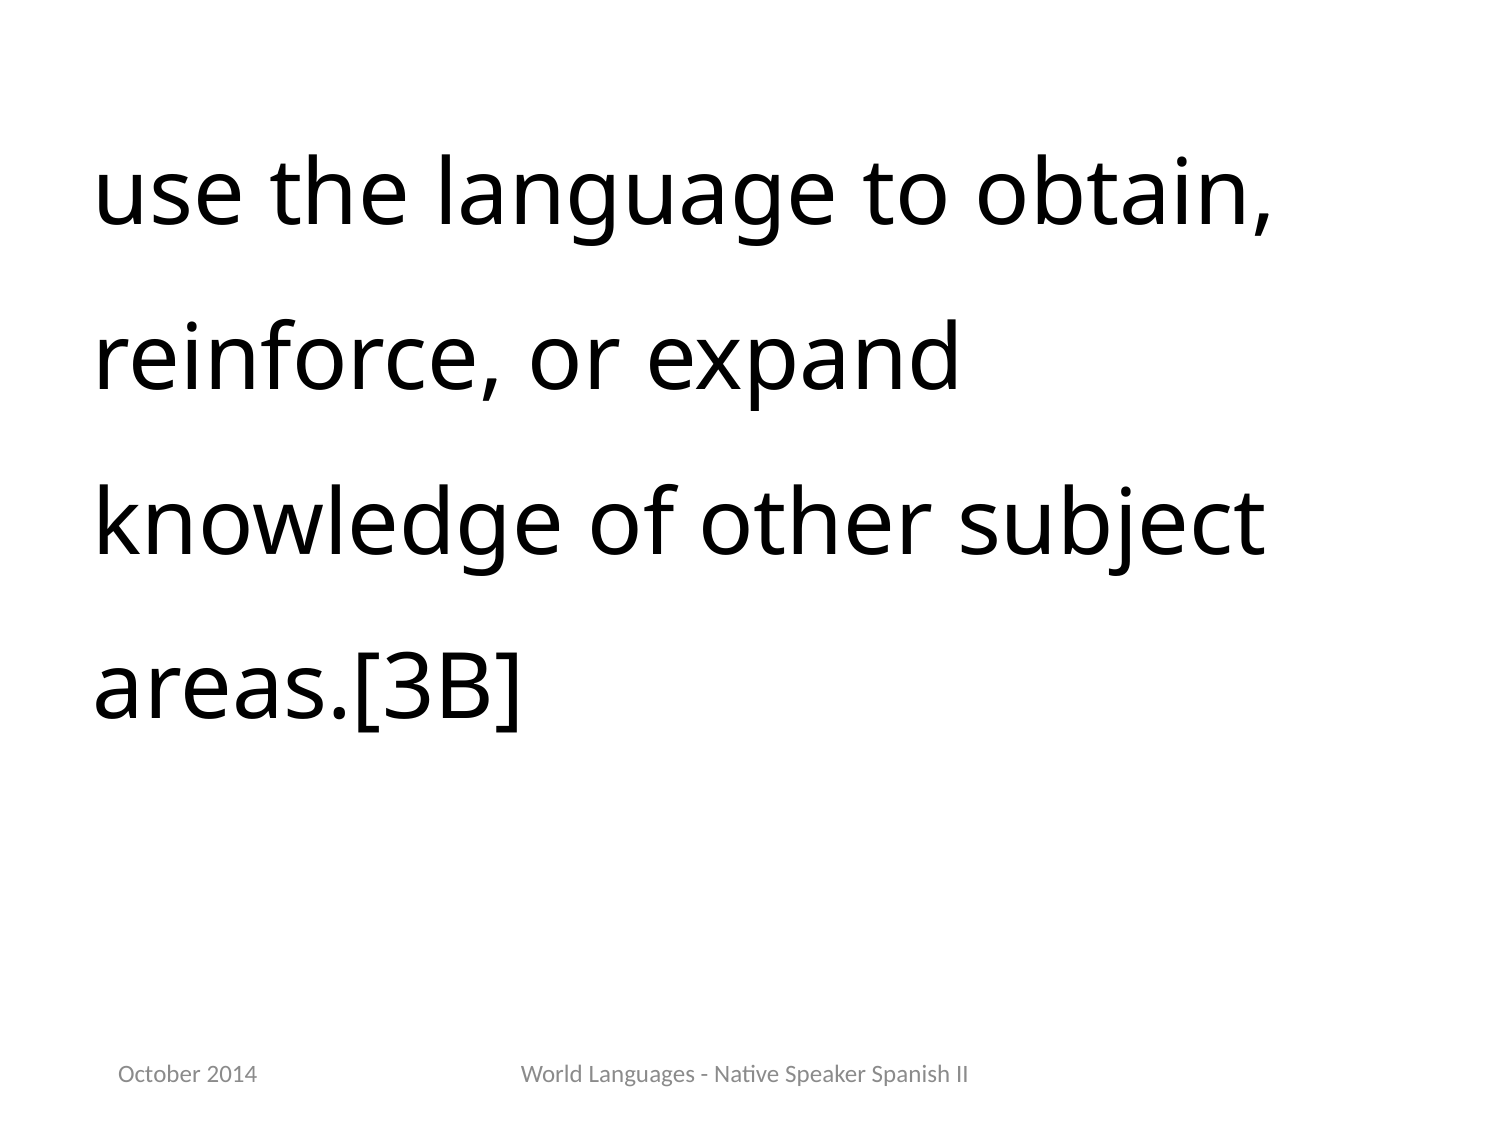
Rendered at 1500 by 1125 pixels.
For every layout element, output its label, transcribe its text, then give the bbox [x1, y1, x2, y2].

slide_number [103, 1042, 441, 1103]
subtitle use the language to obtain, reinforce, or expand knowledge of other subject areas.[3B] [78, 70, 1429, 1014]
footer World Languages - Native Speaker Spanish II [492, 1042, 999, 1103]
